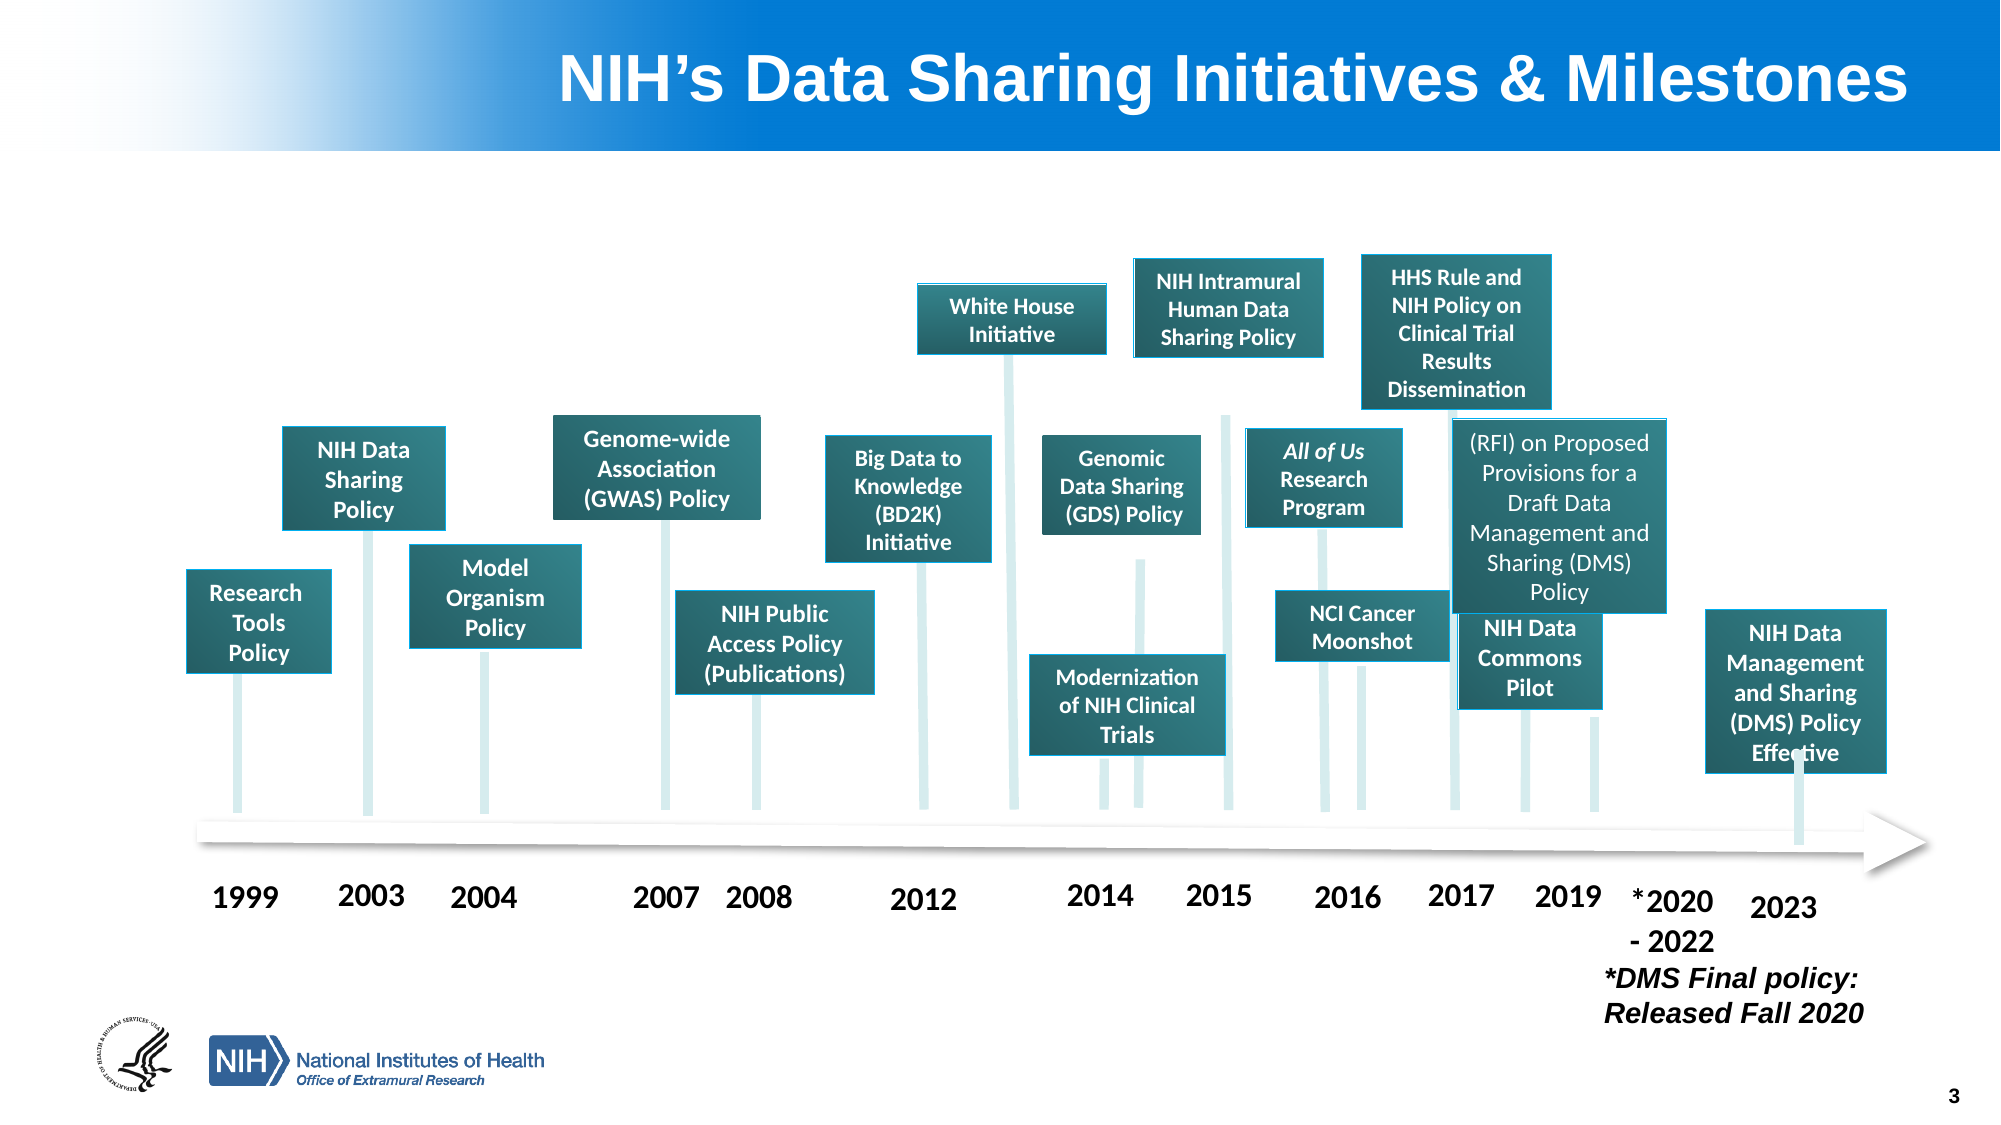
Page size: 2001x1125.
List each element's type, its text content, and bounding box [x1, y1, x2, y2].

text_box *2020- 2022 [1615, 976, 1736, 1006]
picture [97, 1017, 173, 1093]
picture [0, 0, 2000, 151]
title NIH’s Data Sharing Initiatives & Milestones [259, 58, 1927, 152]
picture [200, 1024, 550, 1093]
text_box *DMS Final policy: Released Fall 2020 [1589, 952, 1941, 1038]
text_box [186, 254, 1927, 965]
slide_number 3 [1674, 1074, 1975, 1101]
